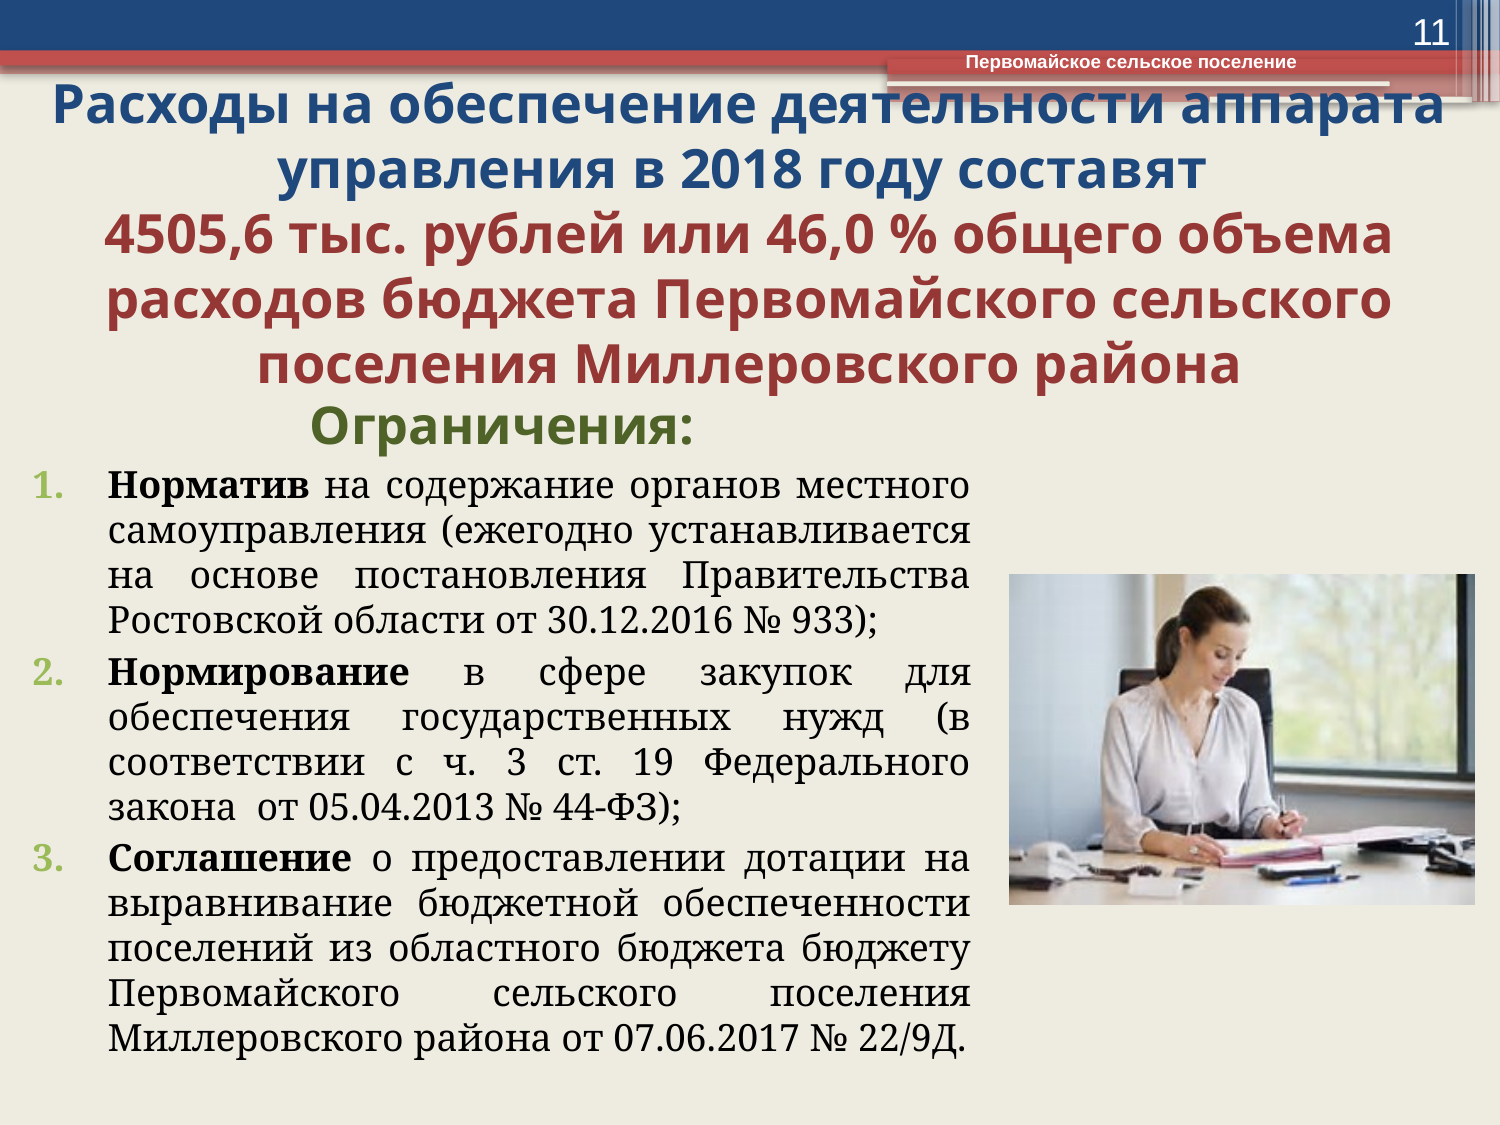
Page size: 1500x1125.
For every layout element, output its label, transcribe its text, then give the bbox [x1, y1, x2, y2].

text_box Ограничения: Норматив на содержание органов местного самоуправления (ежегодно устанавливается на основе постановления Правительства Ростовской области от 30.12.2016 № 933); Нормирование в сфере закупок для обеспечения государственных нужд (в соответствии с ч. 3 ст. 19 Федерального закона от 05.04.2013 № 44-ФЗ); Соглашение о предоставлении дотации на выравнивание бюджетной обеспеченности поселений из областного бюджета бюджету Первомайского сельского поселения Миллеровского района от 07.06.2017 № 22/9Д. [0, 385, 987, 1067]
text_box [10, 0, 467, 134]
slide_number 11 [1340, 0, 1466, 61]
picture [1009, 574, 1476, 906]
text_box Первомайское сельское поселение [950, 42, 1436, 80]
title Расходы на обеспечение деятельности аппарата управления в 2018 году составят 4505,6 тыс. рублей или 46,0 % общего объема расходов бюджета Первомайского сельского поселения Миллеровского района [0, 101, 1500, 362]
